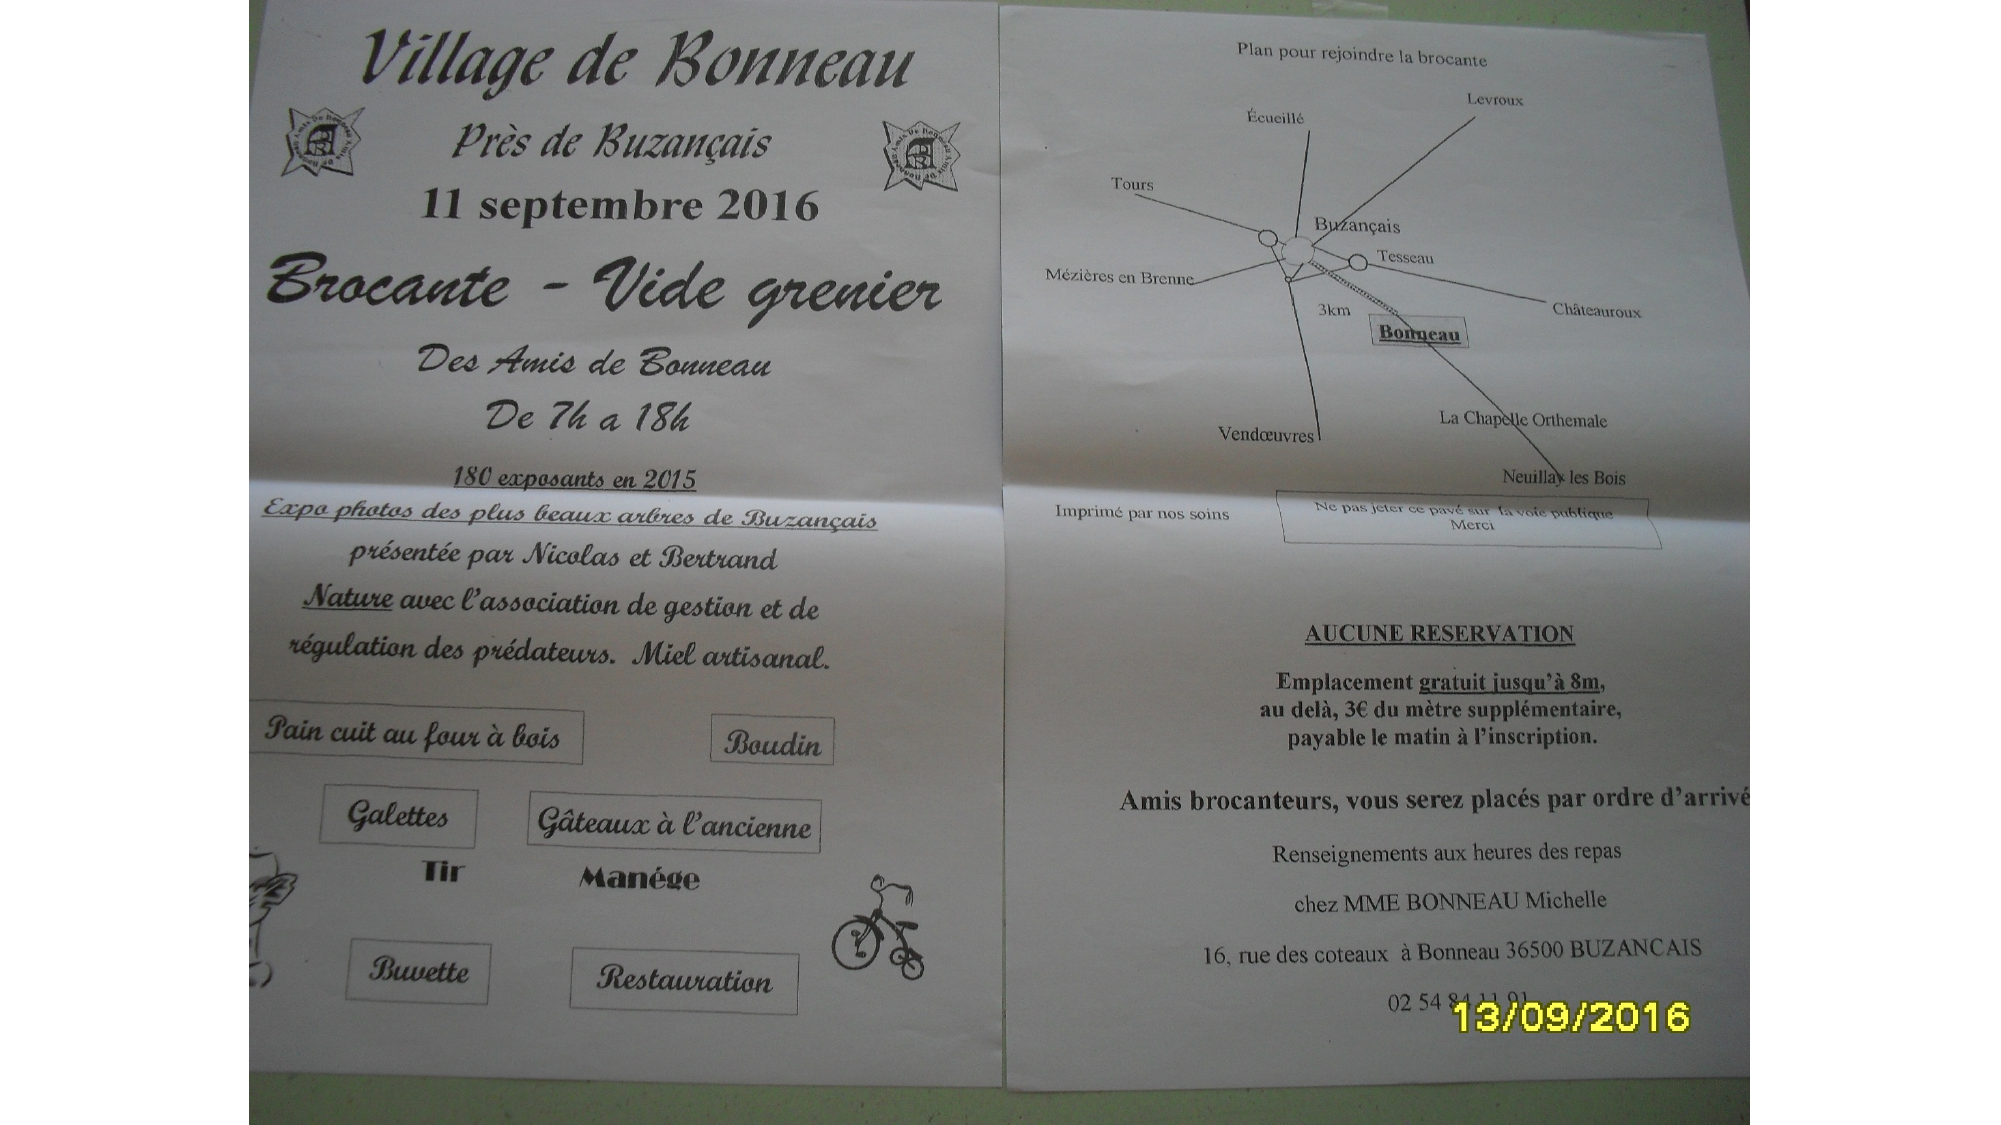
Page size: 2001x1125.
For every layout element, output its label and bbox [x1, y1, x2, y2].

picture [249, 0, 1750, 1125]
